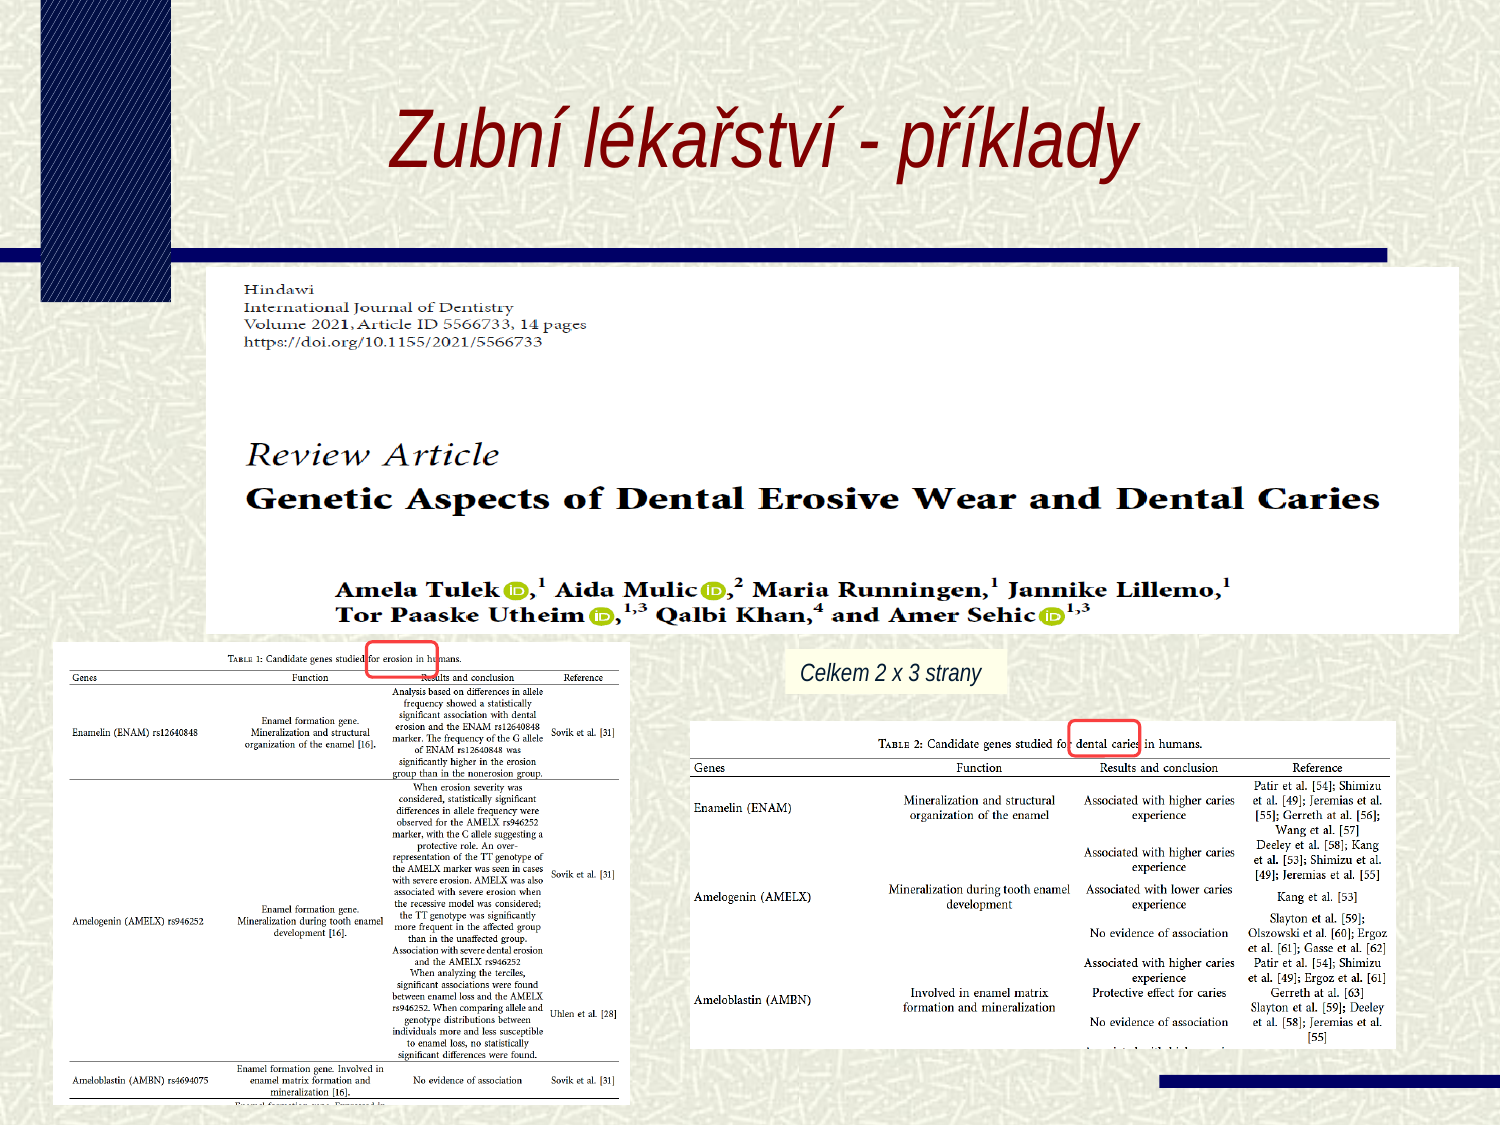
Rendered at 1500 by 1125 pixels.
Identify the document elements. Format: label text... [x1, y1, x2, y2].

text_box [690, 721, 1396, 1049]
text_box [52, 642, 630, 1105]
picture [0, 0, 1500, 1125]
picture [0, 0, 40, 248]
text_box Celkem 2 x 3 strany [785, 649, 1008, 694]
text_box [206, 266, 1458, 634]
text_box Zubní lékařství - příklady [375, 77, 1154, 192]
